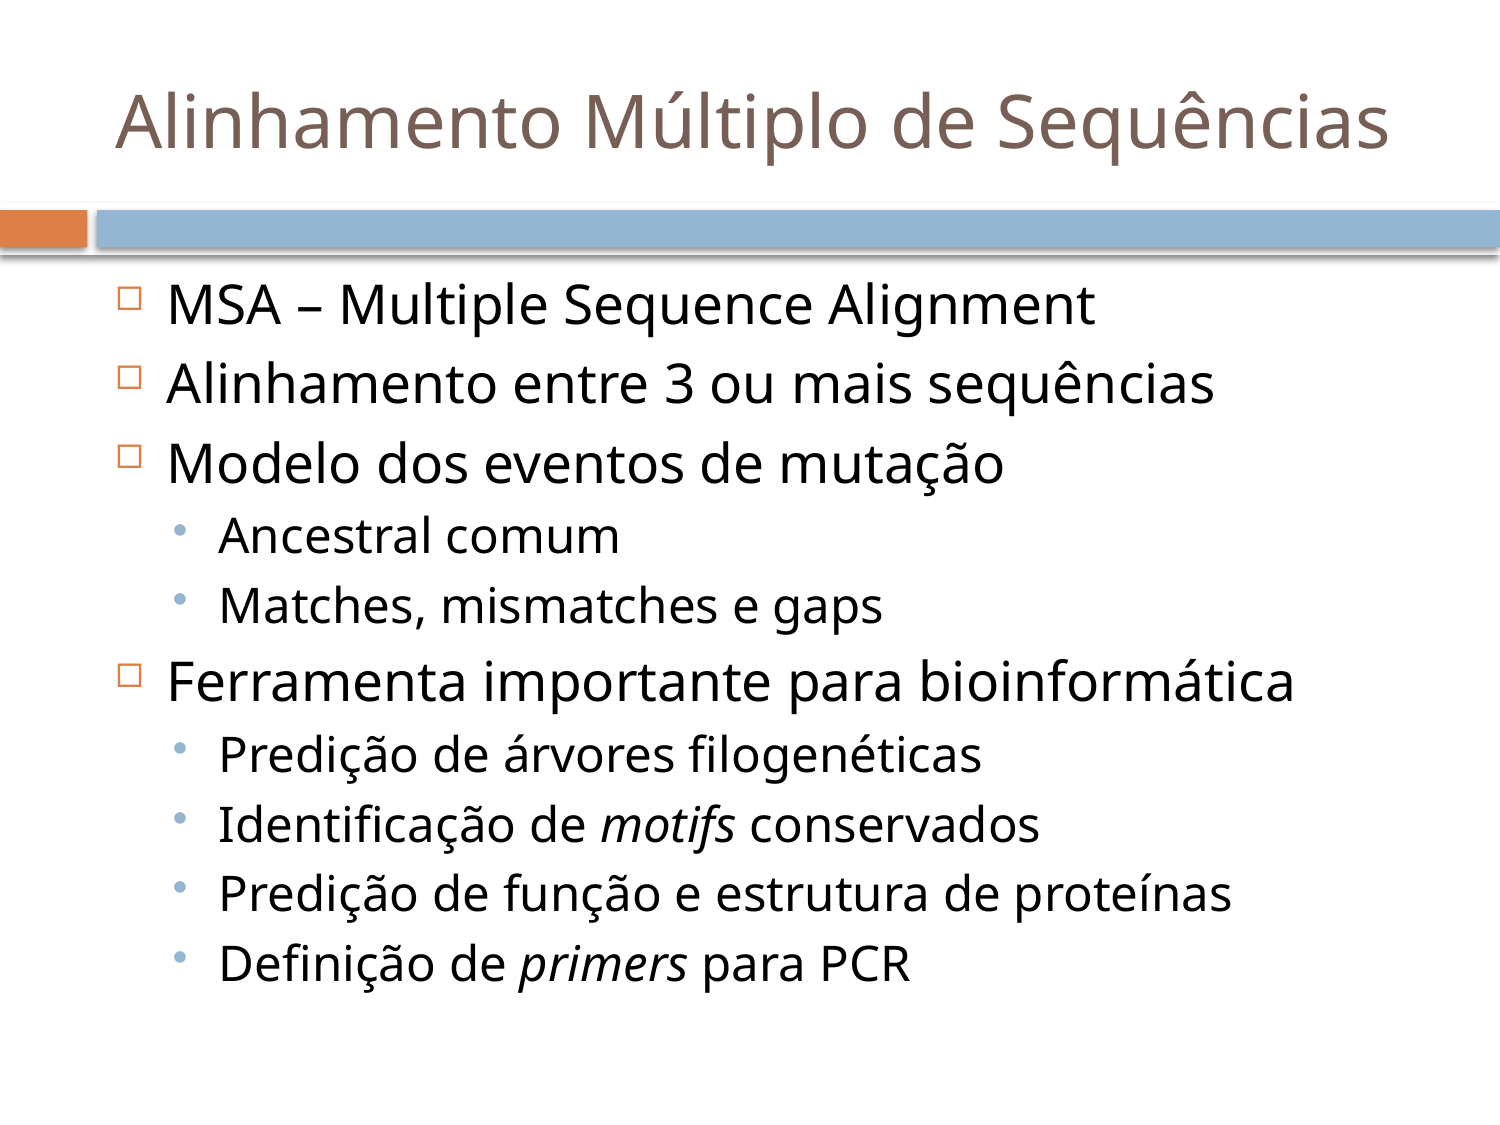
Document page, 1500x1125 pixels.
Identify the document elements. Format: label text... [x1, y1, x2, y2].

title Alinhamento Múltiplo de Sequências [100, 37, 1438, 200]
list MSA – Multiple Sequence Alignment Alinhamento entre 3 ou mais sequências Modelo dos eventos de mutação Ancestral comum Matches, mismatches e gaps Ferramenta importante para bioinformática Predição de árvores filogenéticas Identificação de motifs conservados Predição de função e estrutura de proteínas Definição de primers para PCR [100, 262, 1438, 1000]
